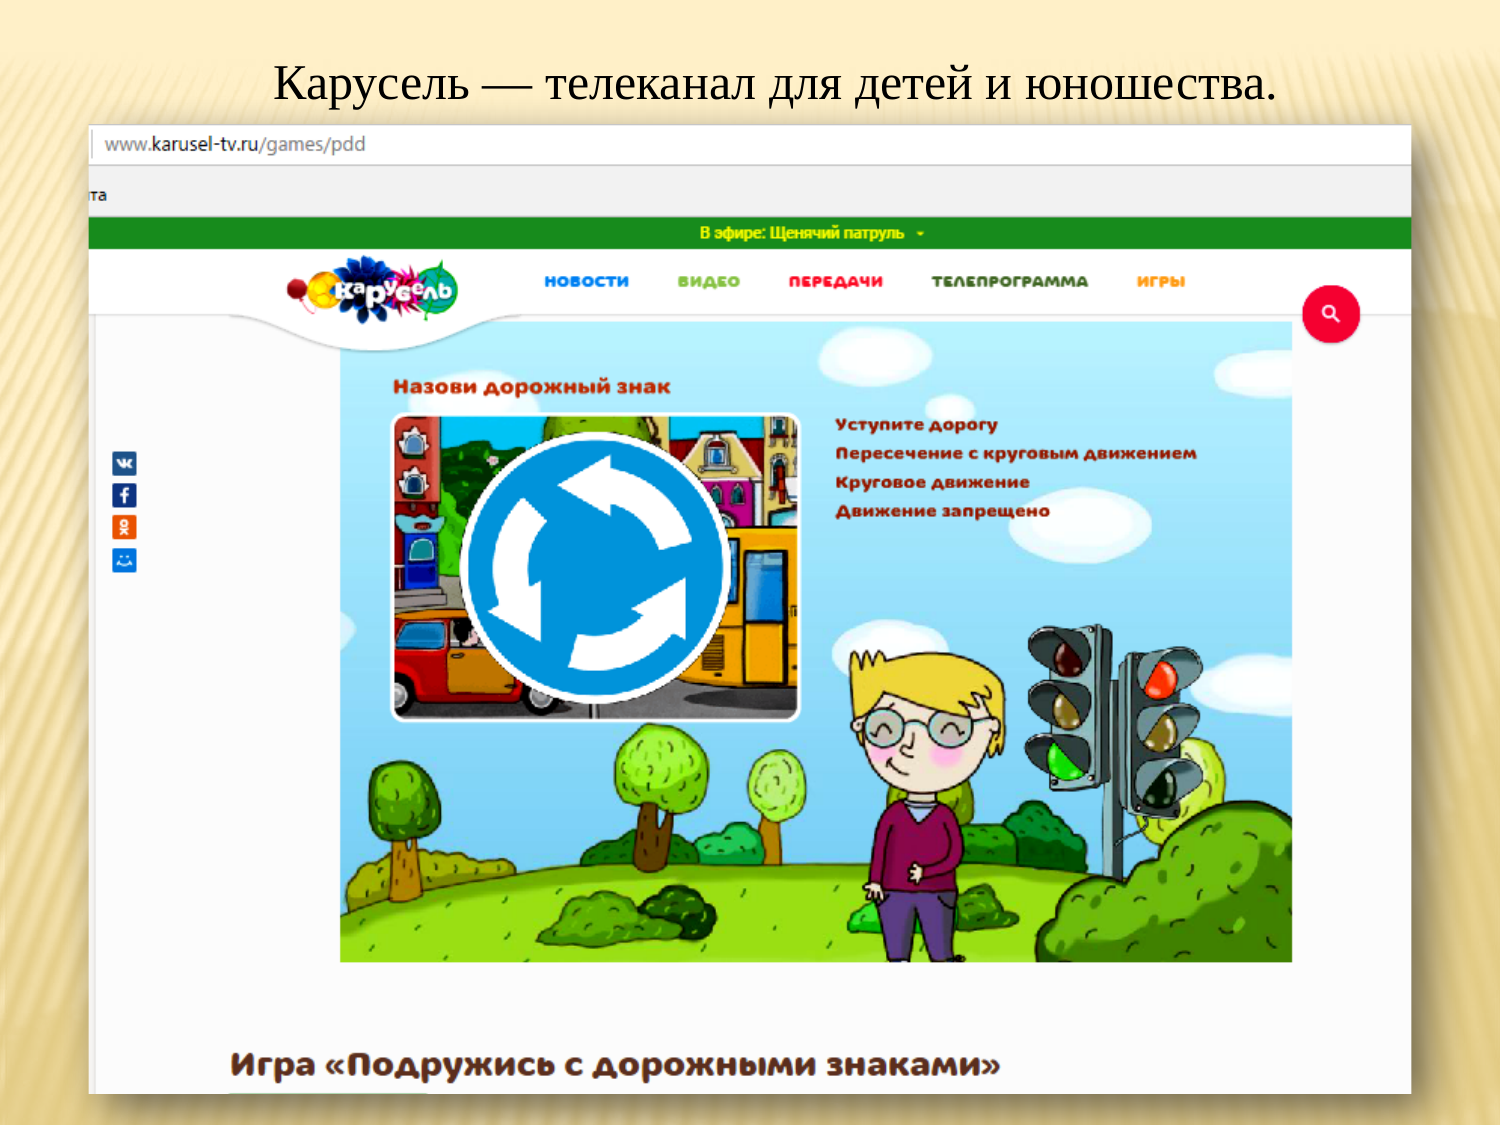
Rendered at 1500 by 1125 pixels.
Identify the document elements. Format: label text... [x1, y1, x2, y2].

text_box Карусель — телеканал для детей и юношества. [258, 42, 1294, 118]
picture [88, 124, 1412, 1095]
